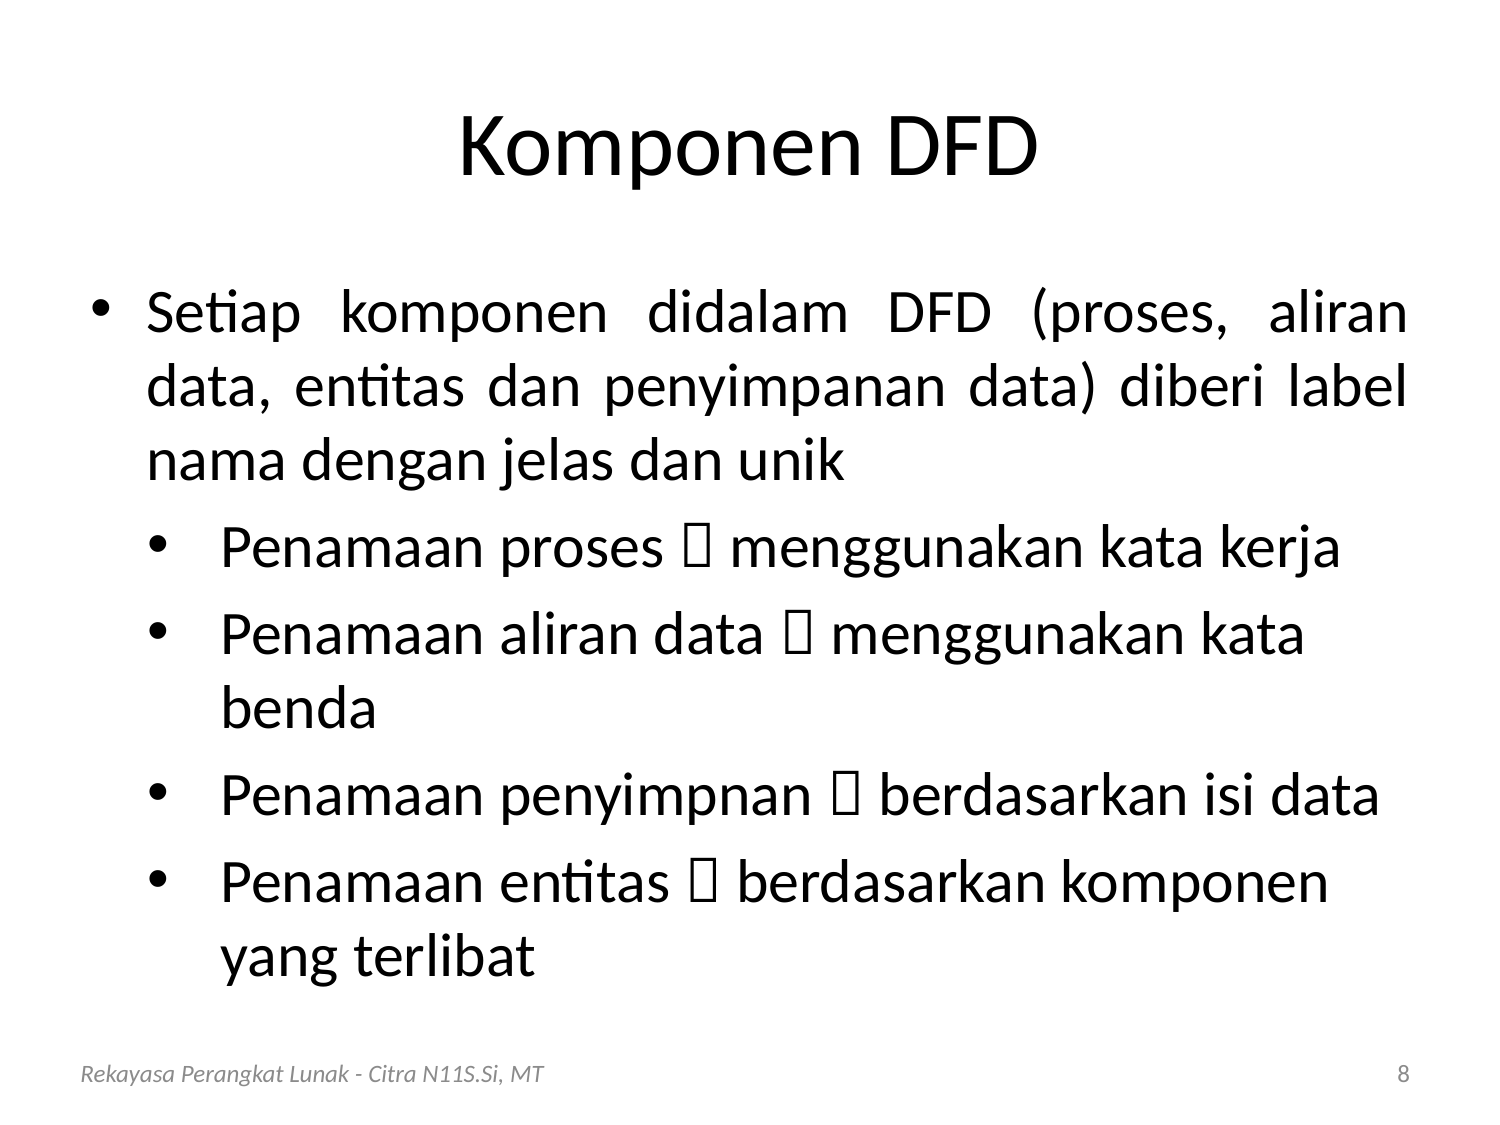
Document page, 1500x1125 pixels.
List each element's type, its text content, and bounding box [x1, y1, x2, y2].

title Komponen DFD [75, 45, 1425, 233]
list Setiap komponen didalam DFD (proses, aliran data, entitas dan penyimpanan data) diberi label nama dengan jelas dan unik Penamaan proses  menggunakan kata kerja Penamaan aliran data  menggunakan kata benda Penamaan penyimpnan  berdasarkan isi data Penamaan entitas  berdasarkan komponen yang terlibat [75, 262, 1425, 1005]
slide_number 8 [1074, 1042, 1425, 1103]
footer Rekayasa Perangkat Lunak - Citra N11S.Si, MT [37, 1042, 588, 1103]
